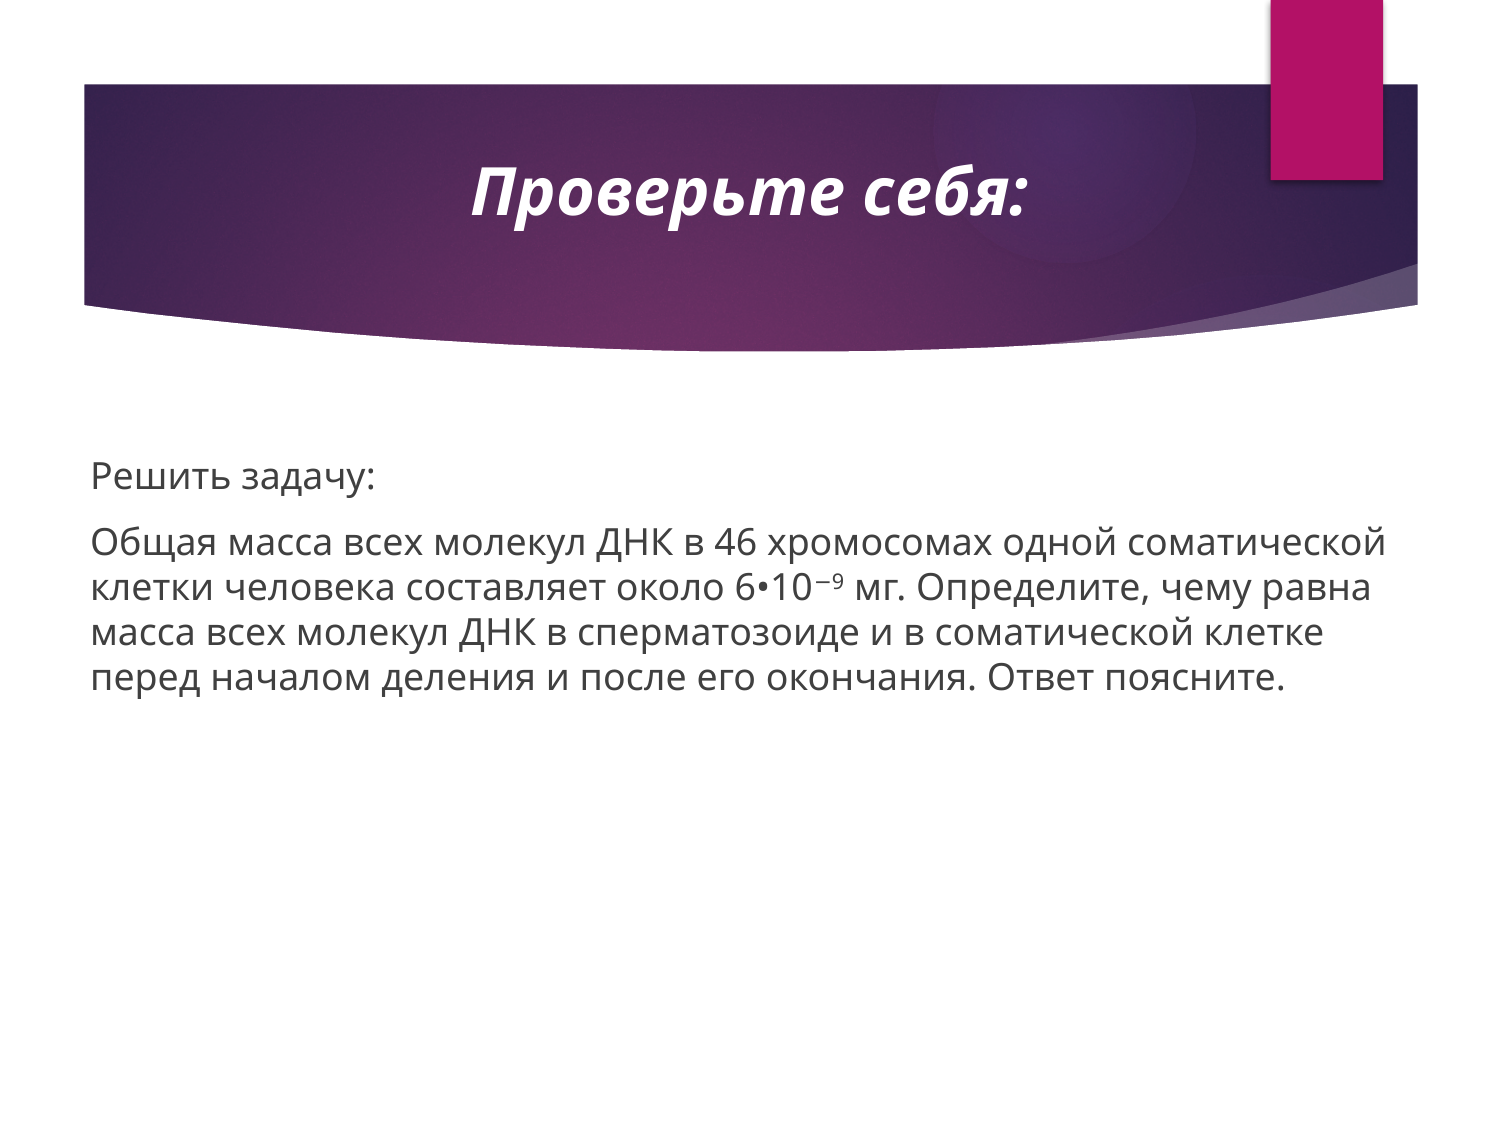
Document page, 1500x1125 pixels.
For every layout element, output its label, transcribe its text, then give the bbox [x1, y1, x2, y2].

title Проверьте себя: [75, 125, 1425, 253]
list Решить задачу: Общая масса всех молекул ДНК в 46 хромосомах одной соматической клетки человека составляет около 6•10−9 мг. Определите, чему равна масса всех молекул ДНК в сперматозоиде и в соматической клетке перед началом деления и после его окончания. Ответ поясните. [75, 444, 1425, 1005]
